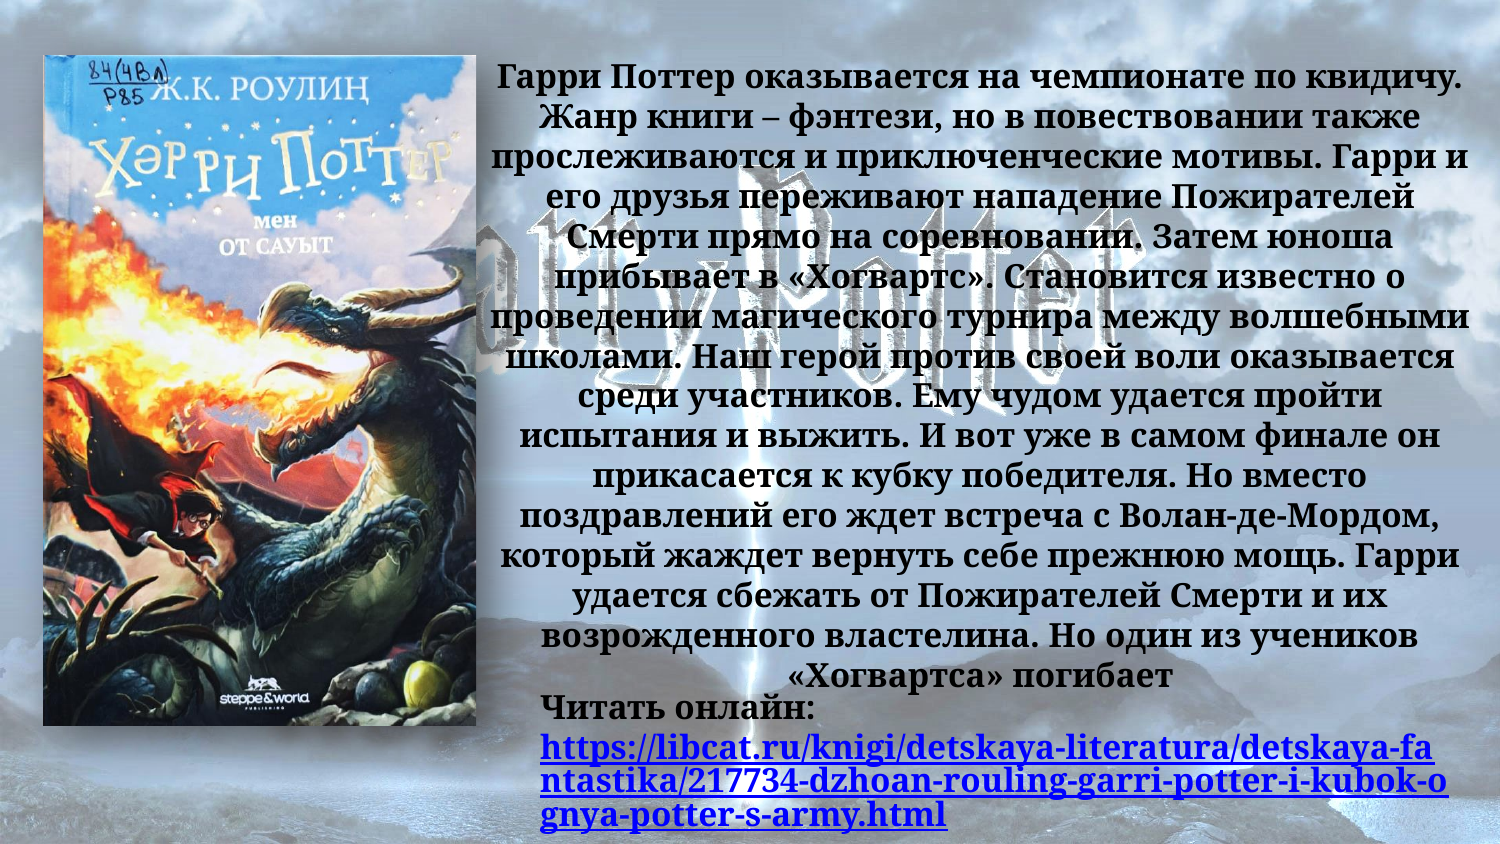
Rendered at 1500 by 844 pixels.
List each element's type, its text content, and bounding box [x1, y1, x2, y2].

text_box Читать онлайн: https://libcat.ru/knigi/detskaya-literatura/detskaya-fantastika/217734-dzhoan-rouling-garri-potter-i-kubok-ognya-potter-s-army.html [525, 678, 1471, 779]
picture [0, 0, 1500, 844]
text_box Гарри Поттер оказывается на чемпионате по квидичу. Жанр книги – фэнтези, но в повествовании также прослеживаются и приключенческие мотивы. Гарри и его друзья переживают нападение Пожирателей Смерти прямо на соревновании. Затем юноша прибывает в «Хогвартс». Становится известно о проведении магического турнира между волшебными школами. Наш герой против своей воли оказывается среди участников. Ему чудом удается пройти испытания и выжить. И вот уже в самом финале он прикасается к кубку победителя. Но вместо поздравлений его ждет встреча с Волан-де-Мордом, который жаждет вернуть себе прежнюю мощь. Гарри удается сбежать от Пожирателей Смерти и их возрожденного властелина. Но один из учеников «Хогвартса» погибает [474, 47, 1488, 702]
